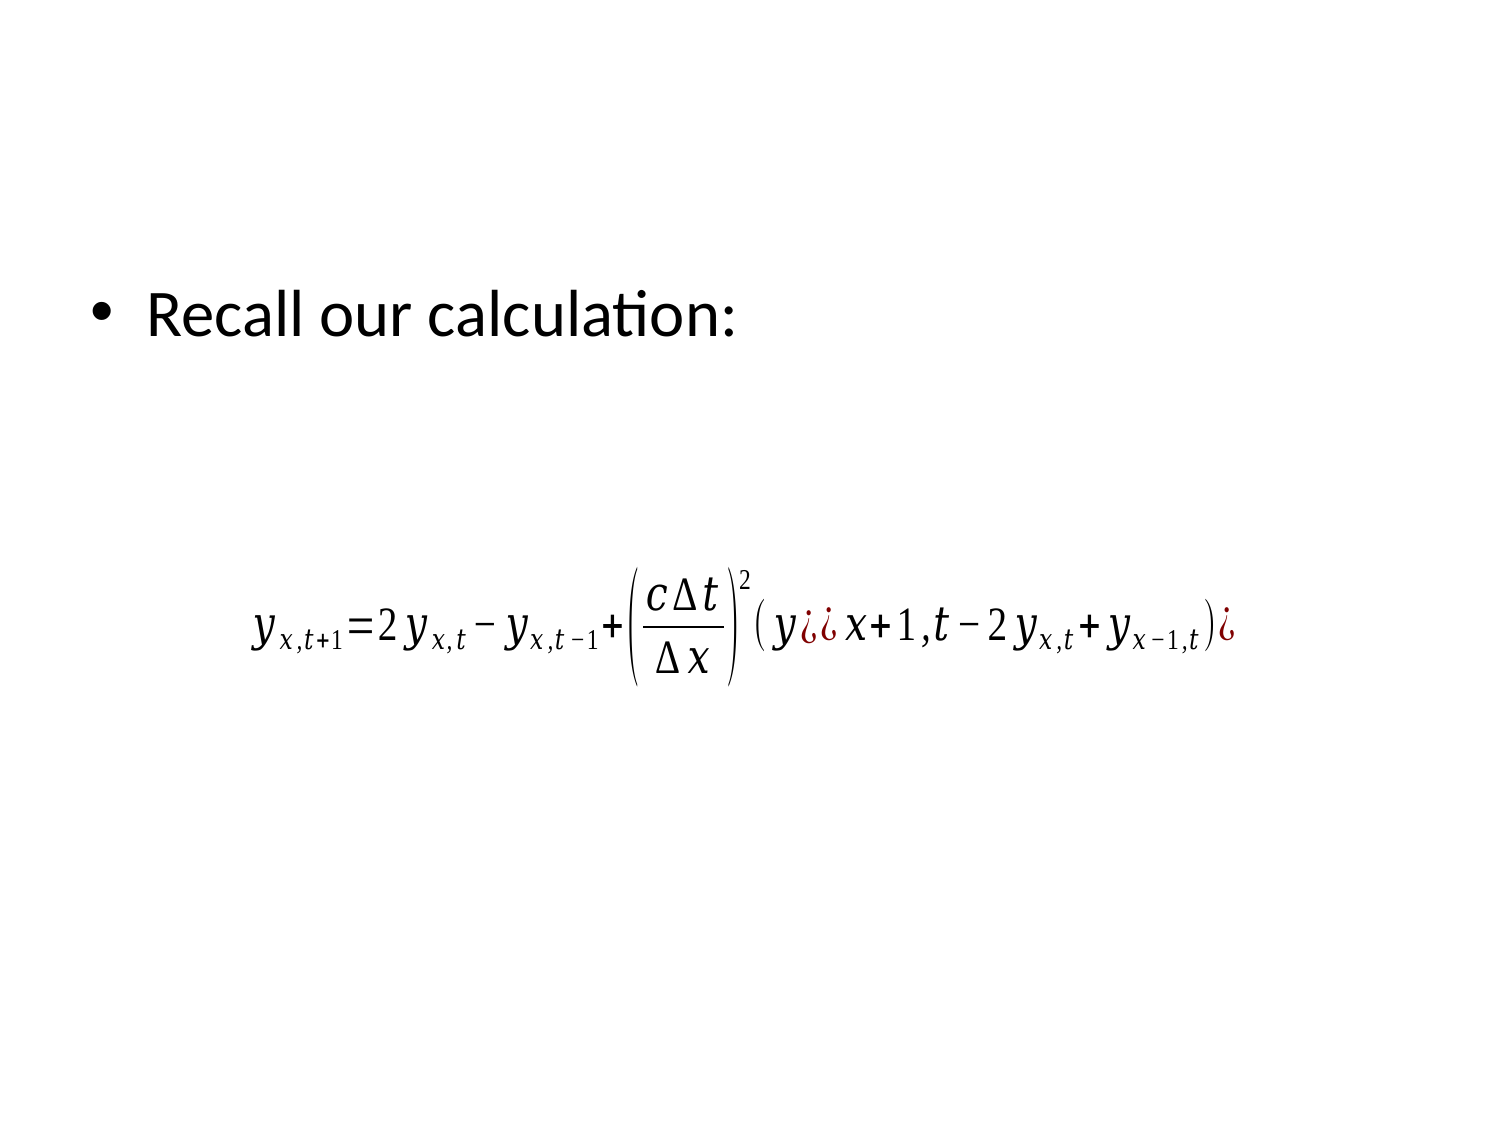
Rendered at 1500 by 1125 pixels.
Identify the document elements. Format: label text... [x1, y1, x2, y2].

list Recall our calculation: [75, 262, 1425, 1005]
